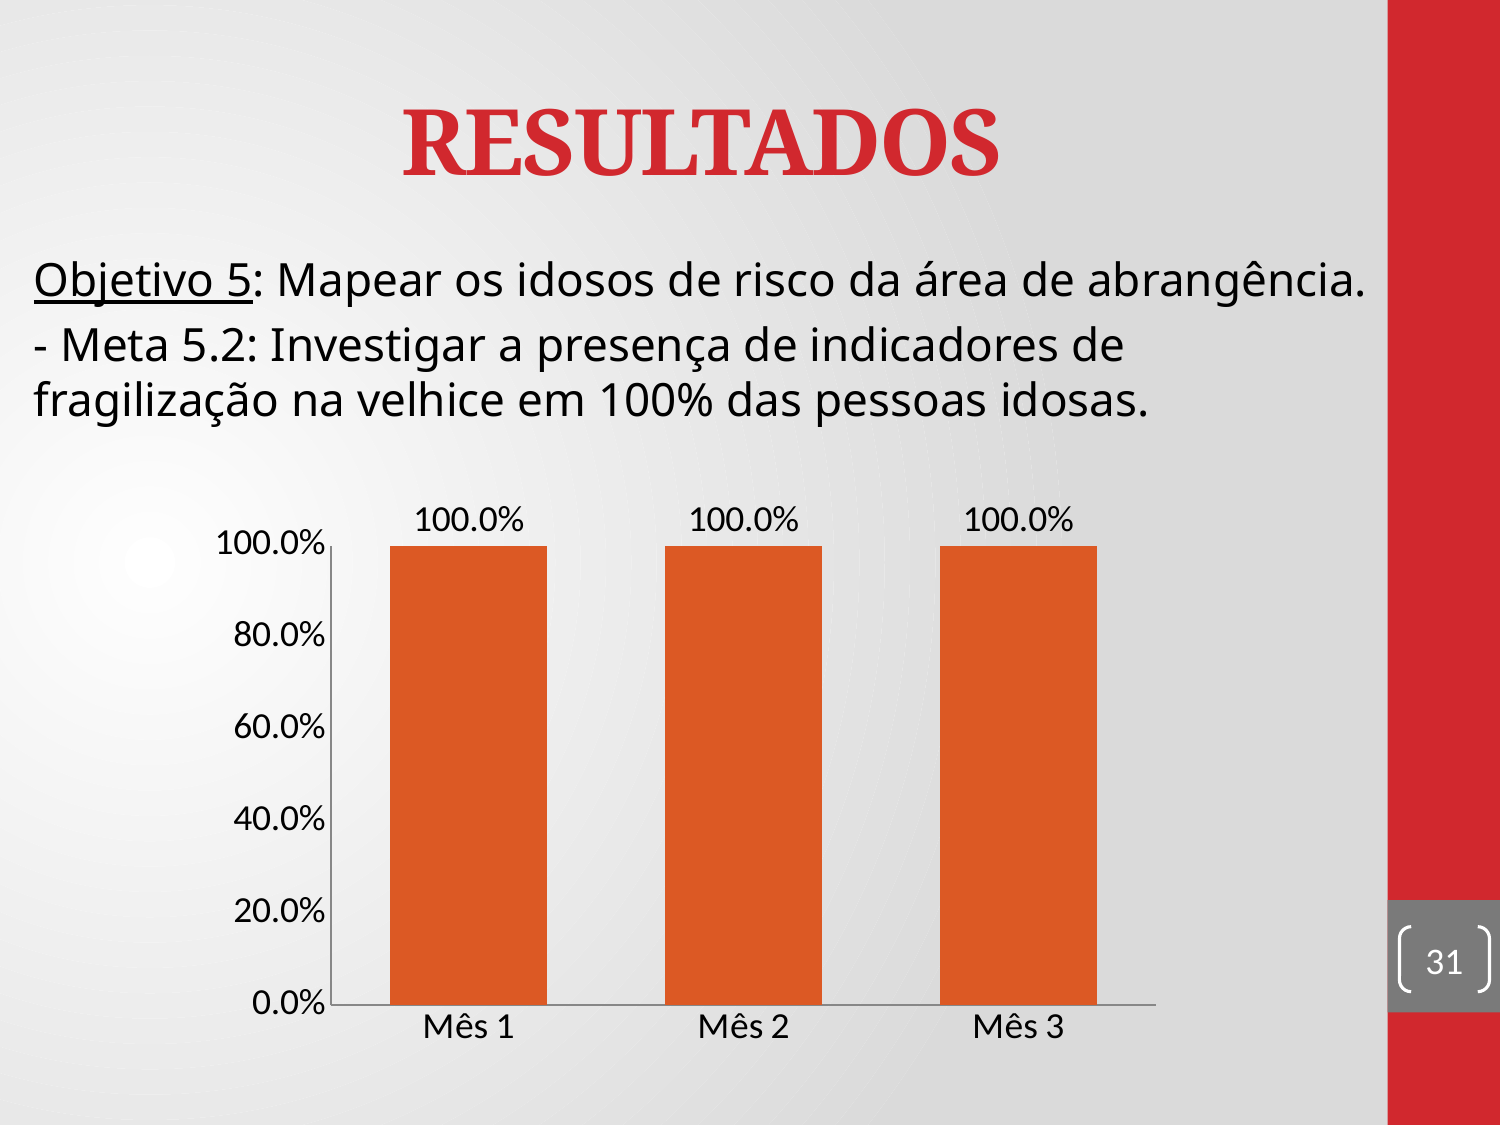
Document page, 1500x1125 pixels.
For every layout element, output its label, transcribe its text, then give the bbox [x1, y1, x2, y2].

slide_number 31 [1397, 925, 1492, 994]
list Objetivo 5: Mapear os idosos de risco da área de abrangência. - Meta 5.2: Investigar a presença de indicadores de fragilização na velhice em 100% das pessoas idosas. [0, 243, 1388, 516]
chart [194, 479, 1176, 1090]
title RESULTADOS [53, 45, 1353, 233]
